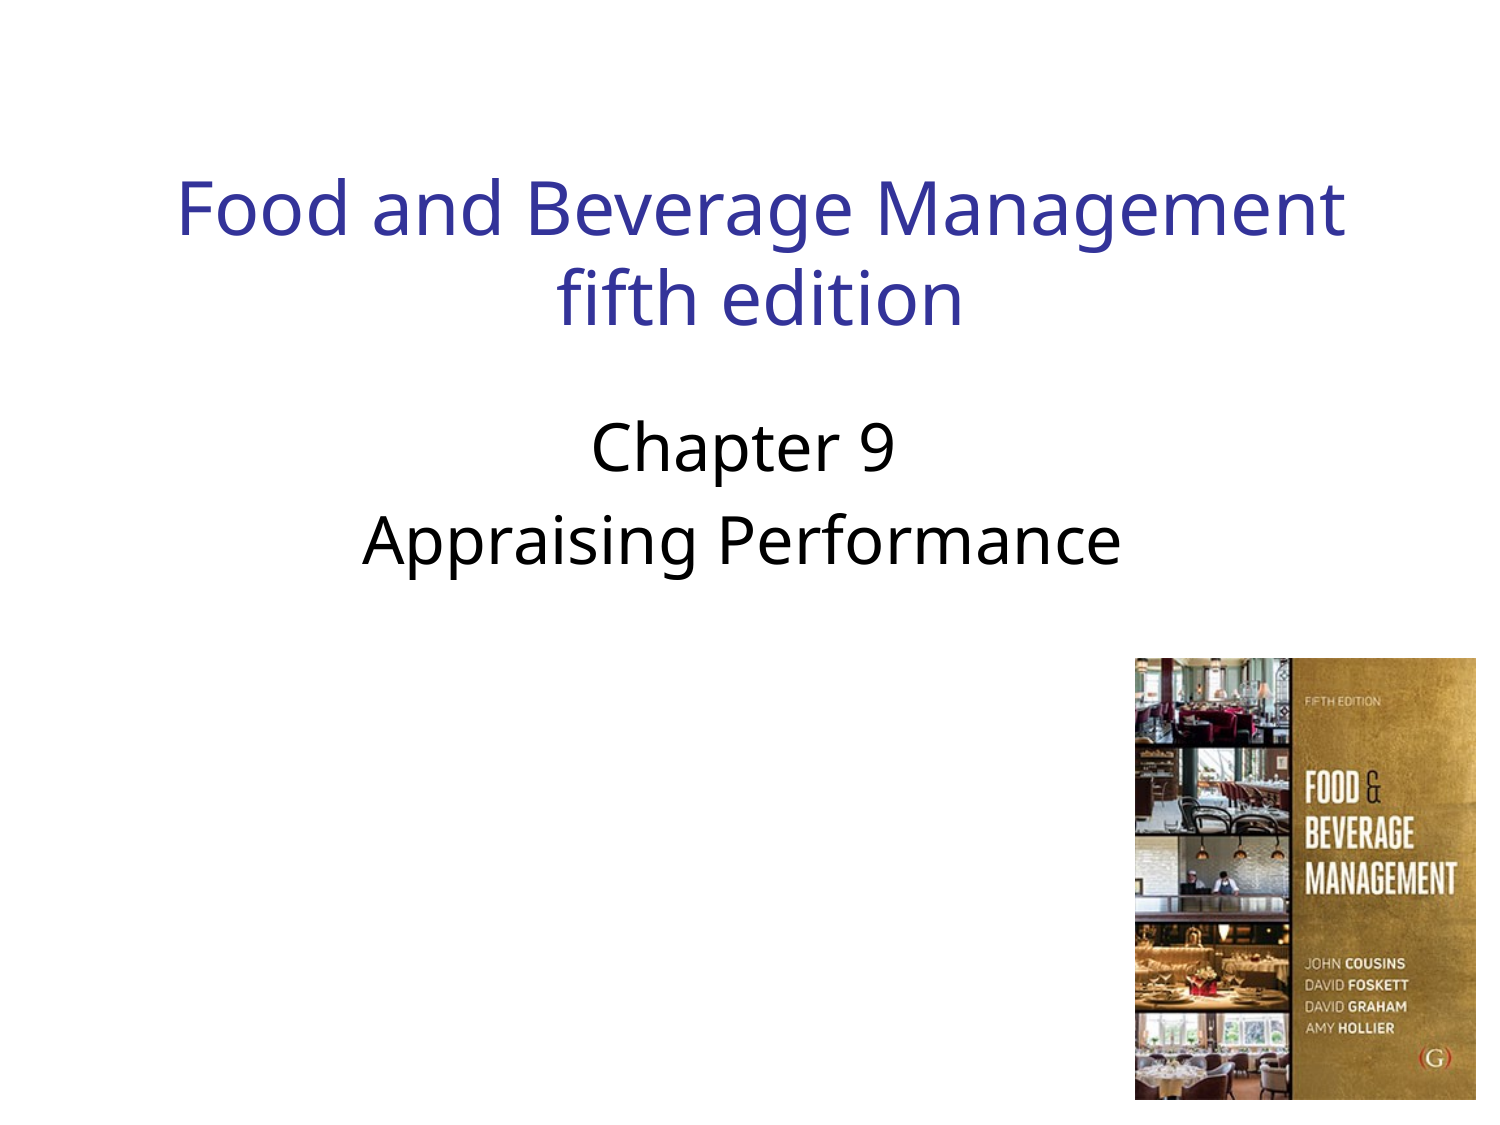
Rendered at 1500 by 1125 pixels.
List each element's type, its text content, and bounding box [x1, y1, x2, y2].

title Food and Beverage Management fifth edition [123, 160, 1399, 349]
picture [1135, 658, 1476, 1100]
subtitle Chapter 9 Appraising Performance [218, 397, 1269, 610]
